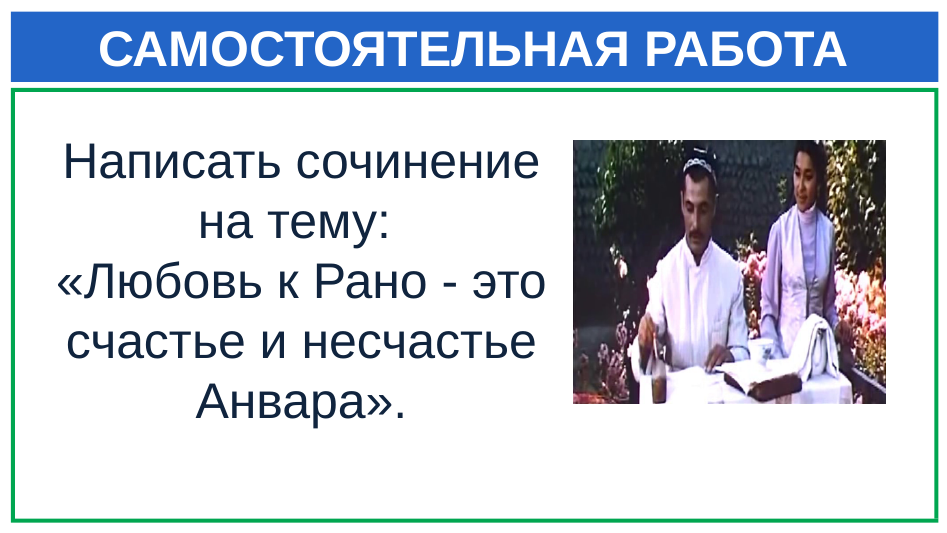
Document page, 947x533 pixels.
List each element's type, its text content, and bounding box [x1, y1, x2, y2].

picture [572, 140, 886, 404]
list Написать сочинение на тему: «Любовь к Рано - это счастье и несчастье Анвара». [36, 128, 549, 432]
title САМОСТОЯТЕЛЬНАЯ РАБОТА [49, 16, 897, 78]
